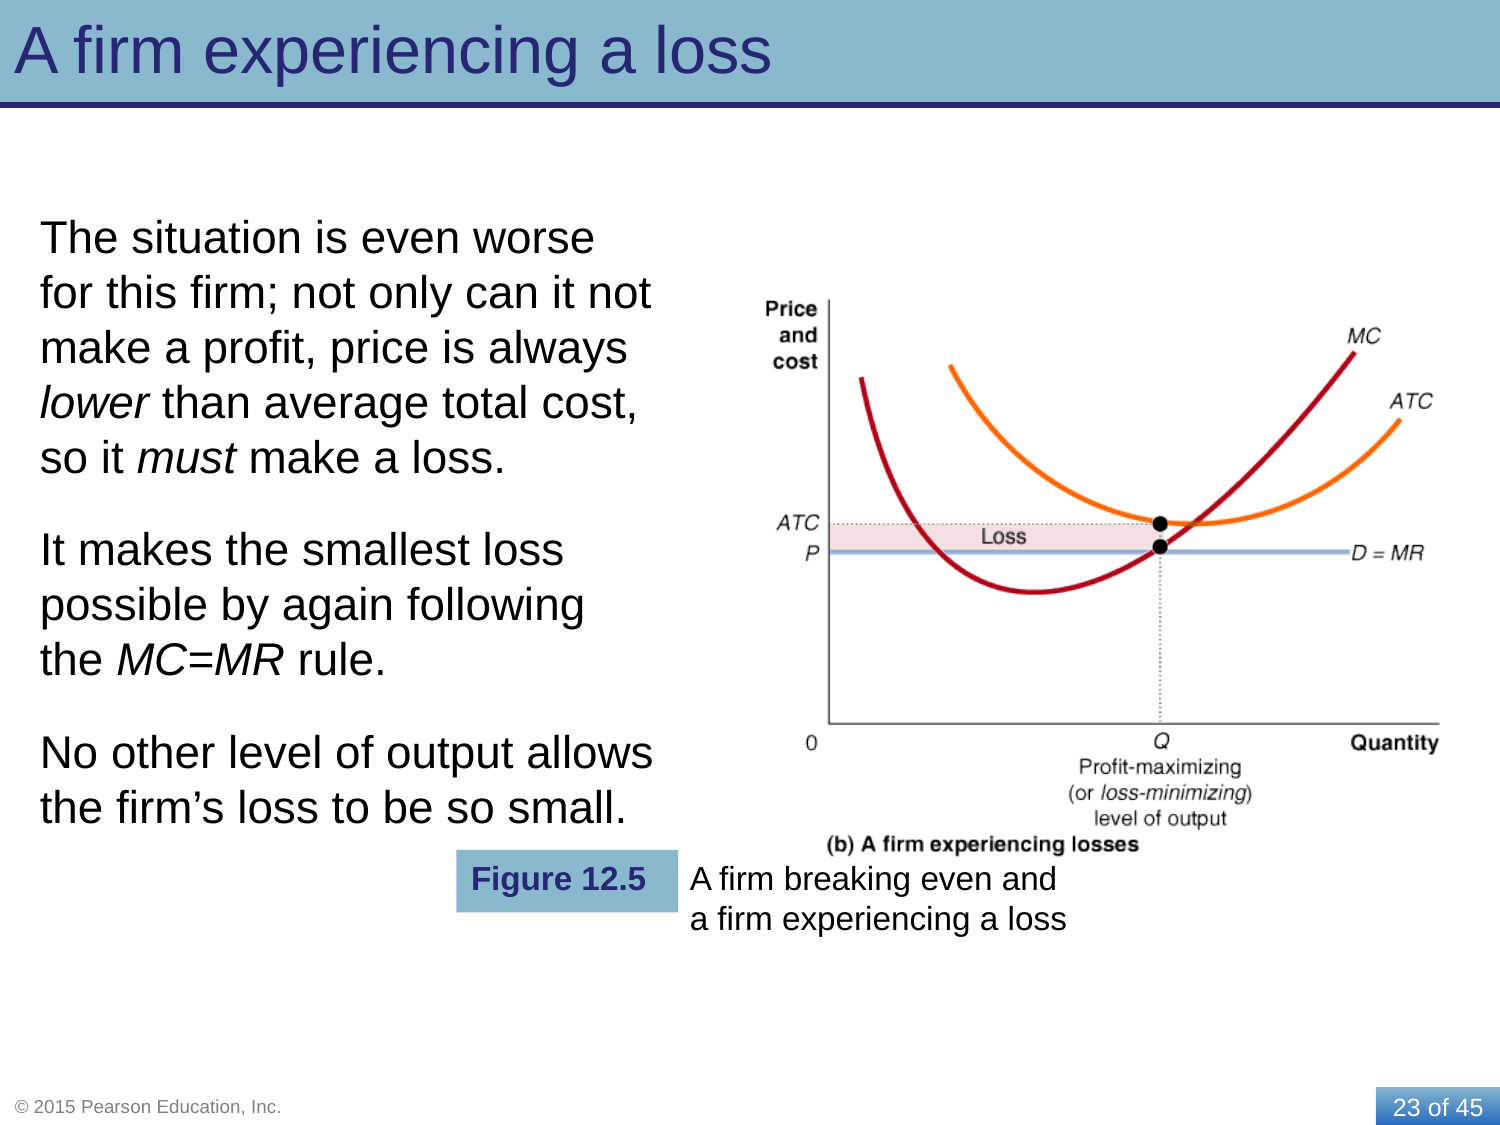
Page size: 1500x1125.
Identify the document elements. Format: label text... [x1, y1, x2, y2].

list A firm breaking even and a firm experiencing a loss [675, 885, 1100, 924]
title A firm experiencing a loss [0, 0, 1500, 105]
list Figure 12.5 [456, 885, 679, 913]
list The situation is even worse for this firm; not only can it not make a profit, price is always lower than average total cost, so it must make a loss. It makes the smallest loss possible by again following the MC=MR rule. No other level of output allows the firm’s loss to be so small. [24, 200, 675, 863]
picture [44, 282, 1459, 877]
